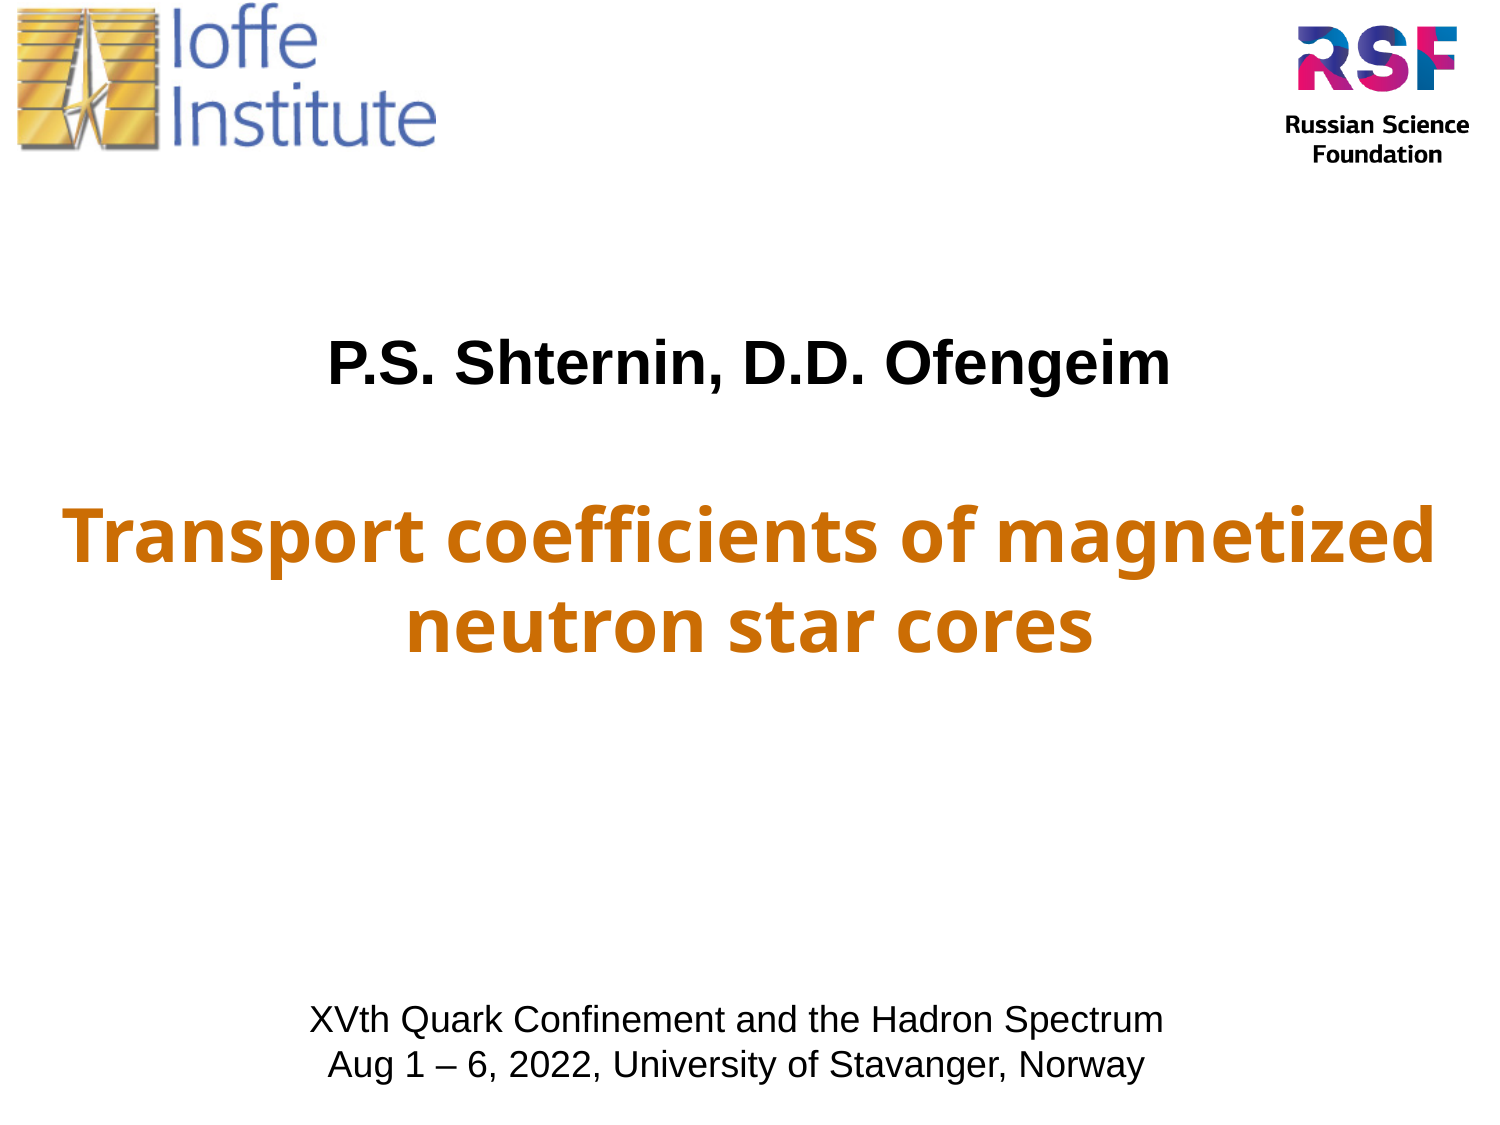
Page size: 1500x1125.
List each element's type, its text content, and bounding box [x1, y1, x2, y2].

text_box Transport coefficients of magnetized neutron star cores [0, 480, 1500, 676]
text_box XVth Quark Confinement and the Hadron Spectrum Aug 1 – 6, 2022, University of Stavanger, Norway [294, 987, 1180, 1093]
picture [17, 1, 437, 152]
text_box P.S. Shternin, D.D. Ofengeim [0, 314, 1500, 405]
picture [1195, 6, 1495, 185]
